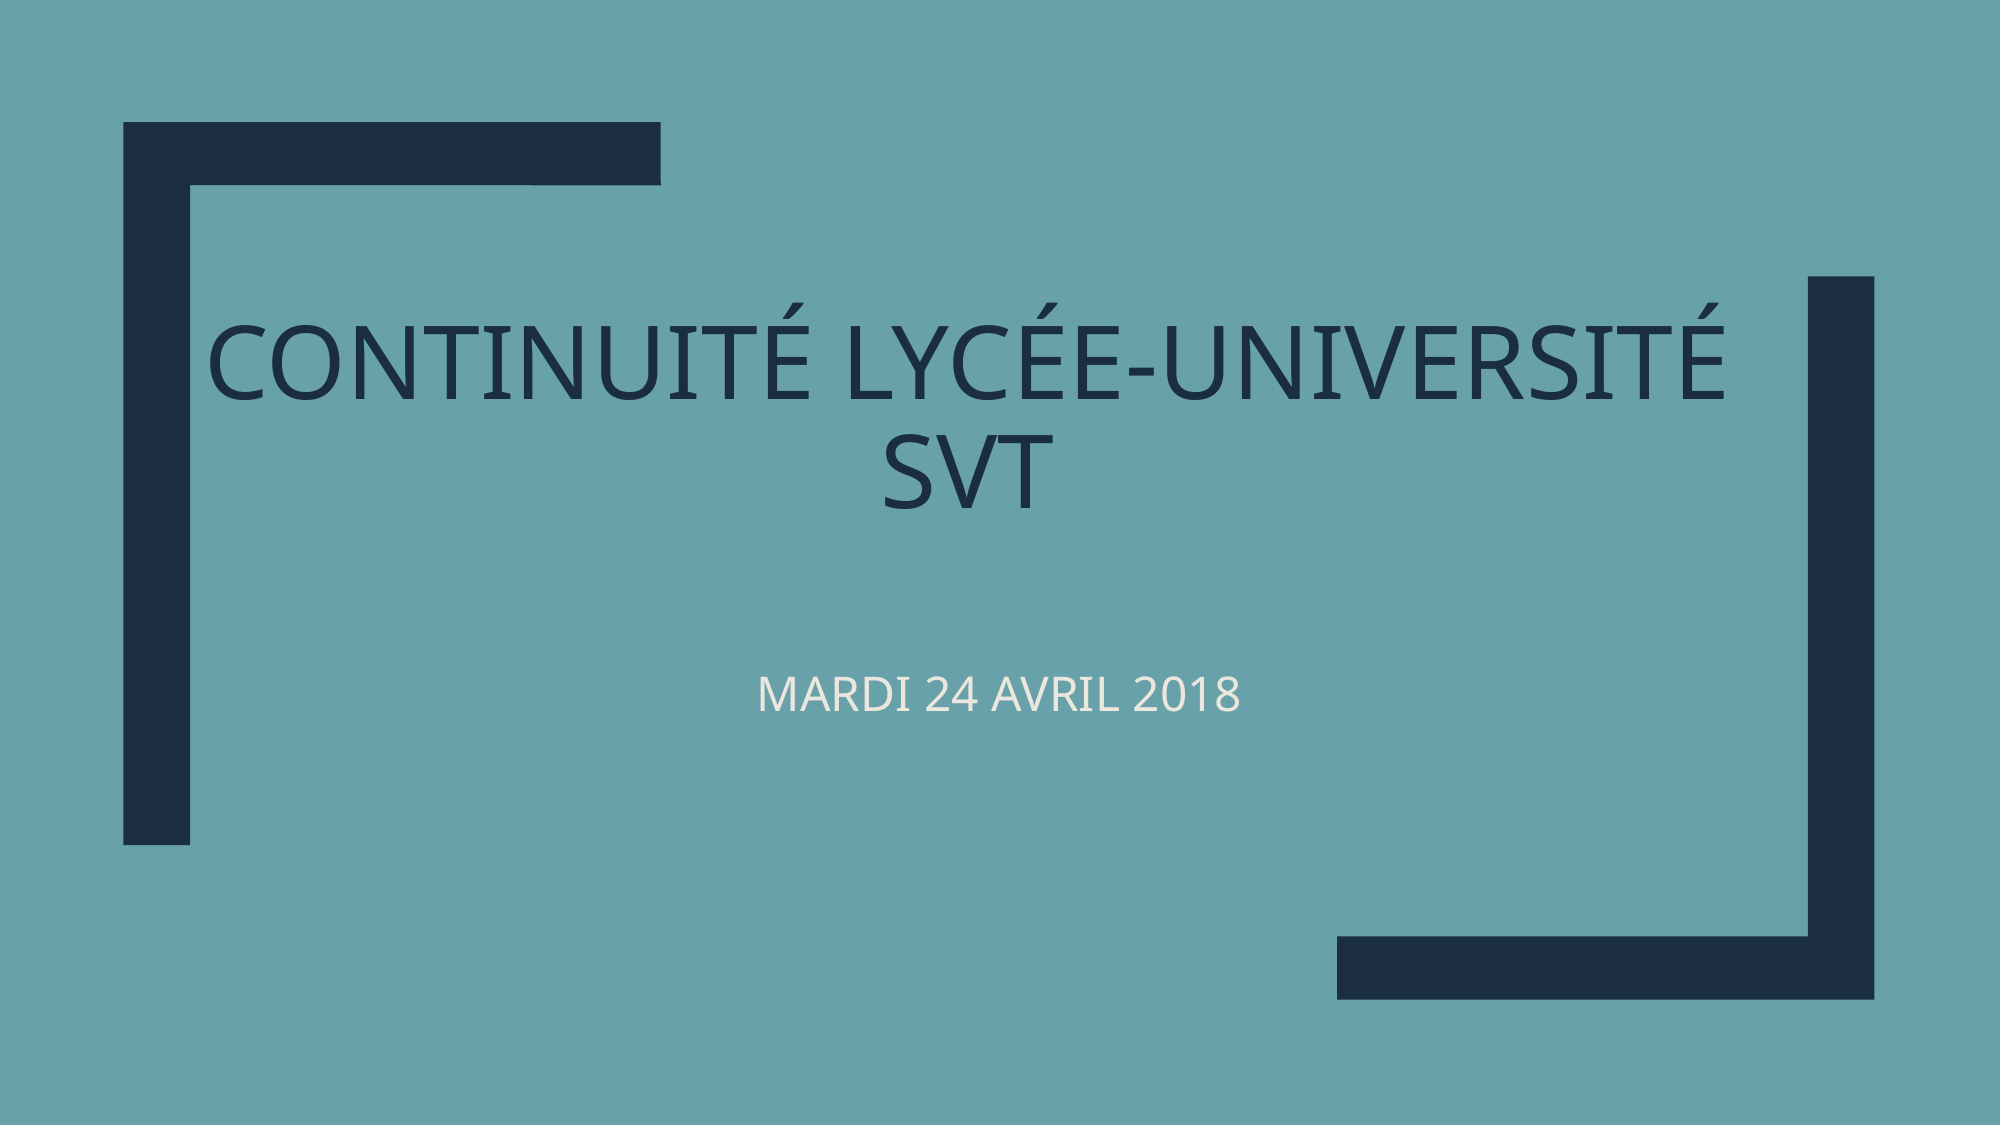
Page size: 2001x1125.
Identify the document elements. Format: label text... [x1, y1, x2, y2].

title Continuité lycée-université SVT [104, 146, 1831, 661]
subtitle MARDI 24 AVRIL 2018 [439, 649, 1561, 828]
